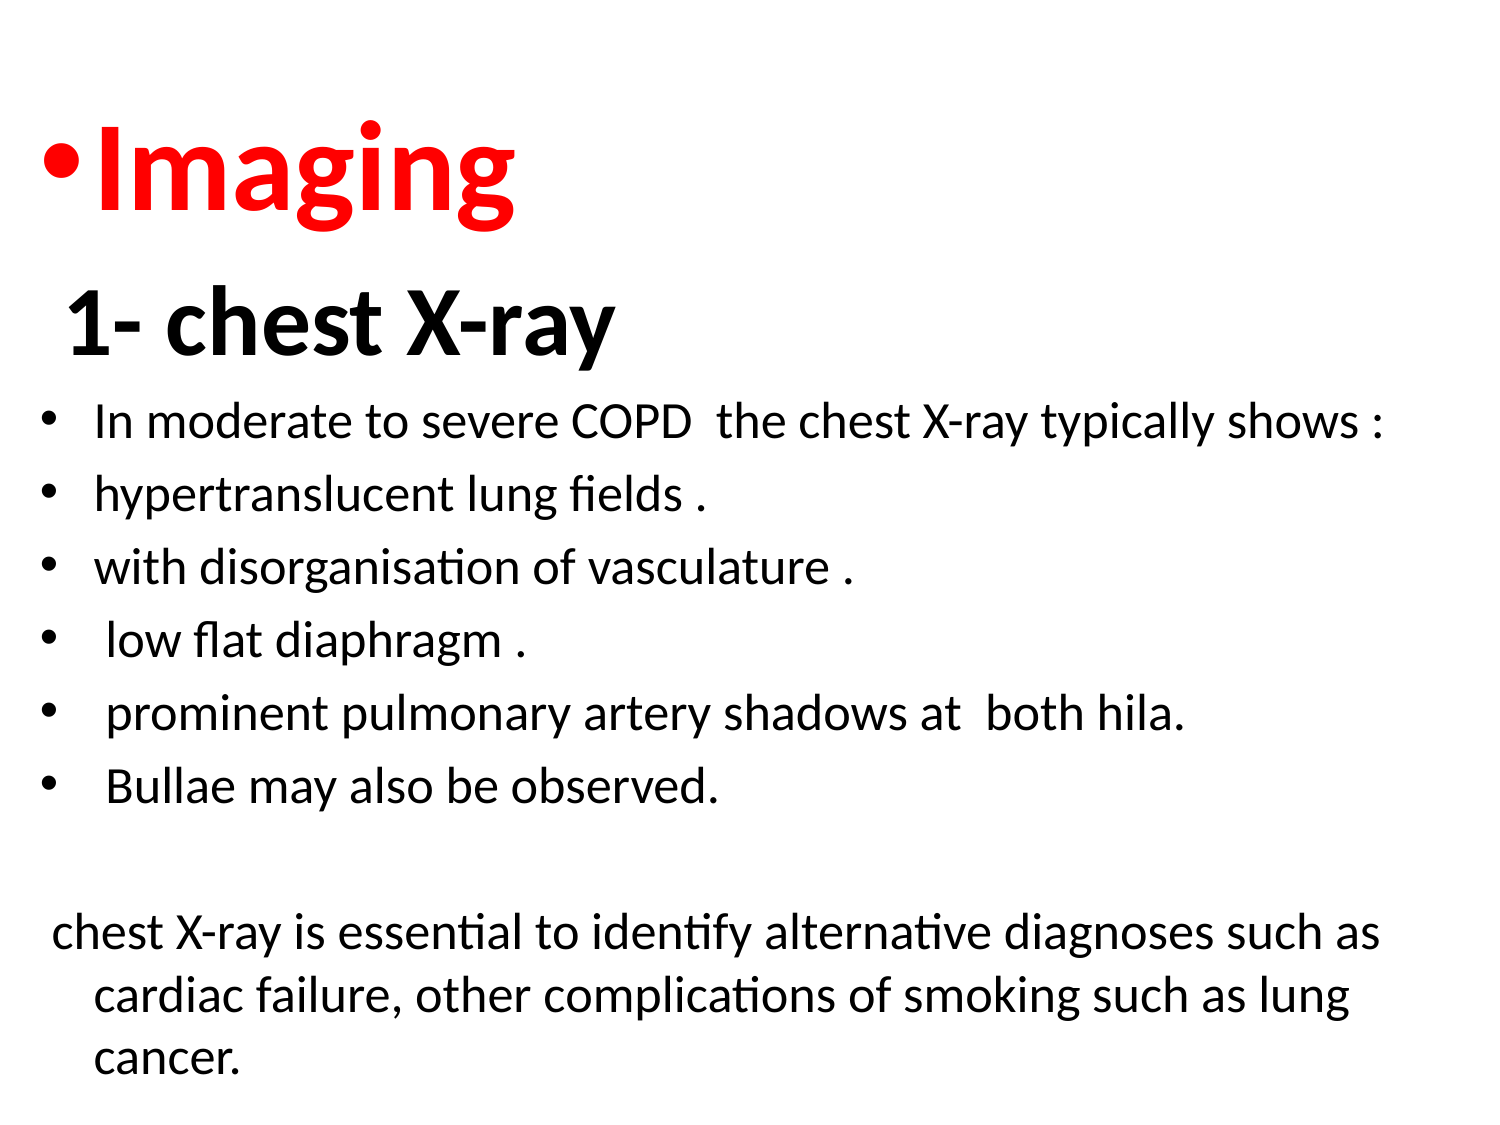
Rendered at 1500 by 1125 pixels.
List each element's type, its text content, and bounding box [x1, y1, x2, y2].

list Imaging 1- chest X-ray In moderate to severe COPD the chest X-ray typically shows : hypertranslucent lung fields . with disorganisation of vasculature . low flat diaphragm . prominent pulmonary artery shadows at both hila. Bullae may also be observed. chest X-ray is essential to identify alternative diagnoses such as cardiac failure, other complications of smoking such as lung cancer. [24, 74, 1476, 1101]
